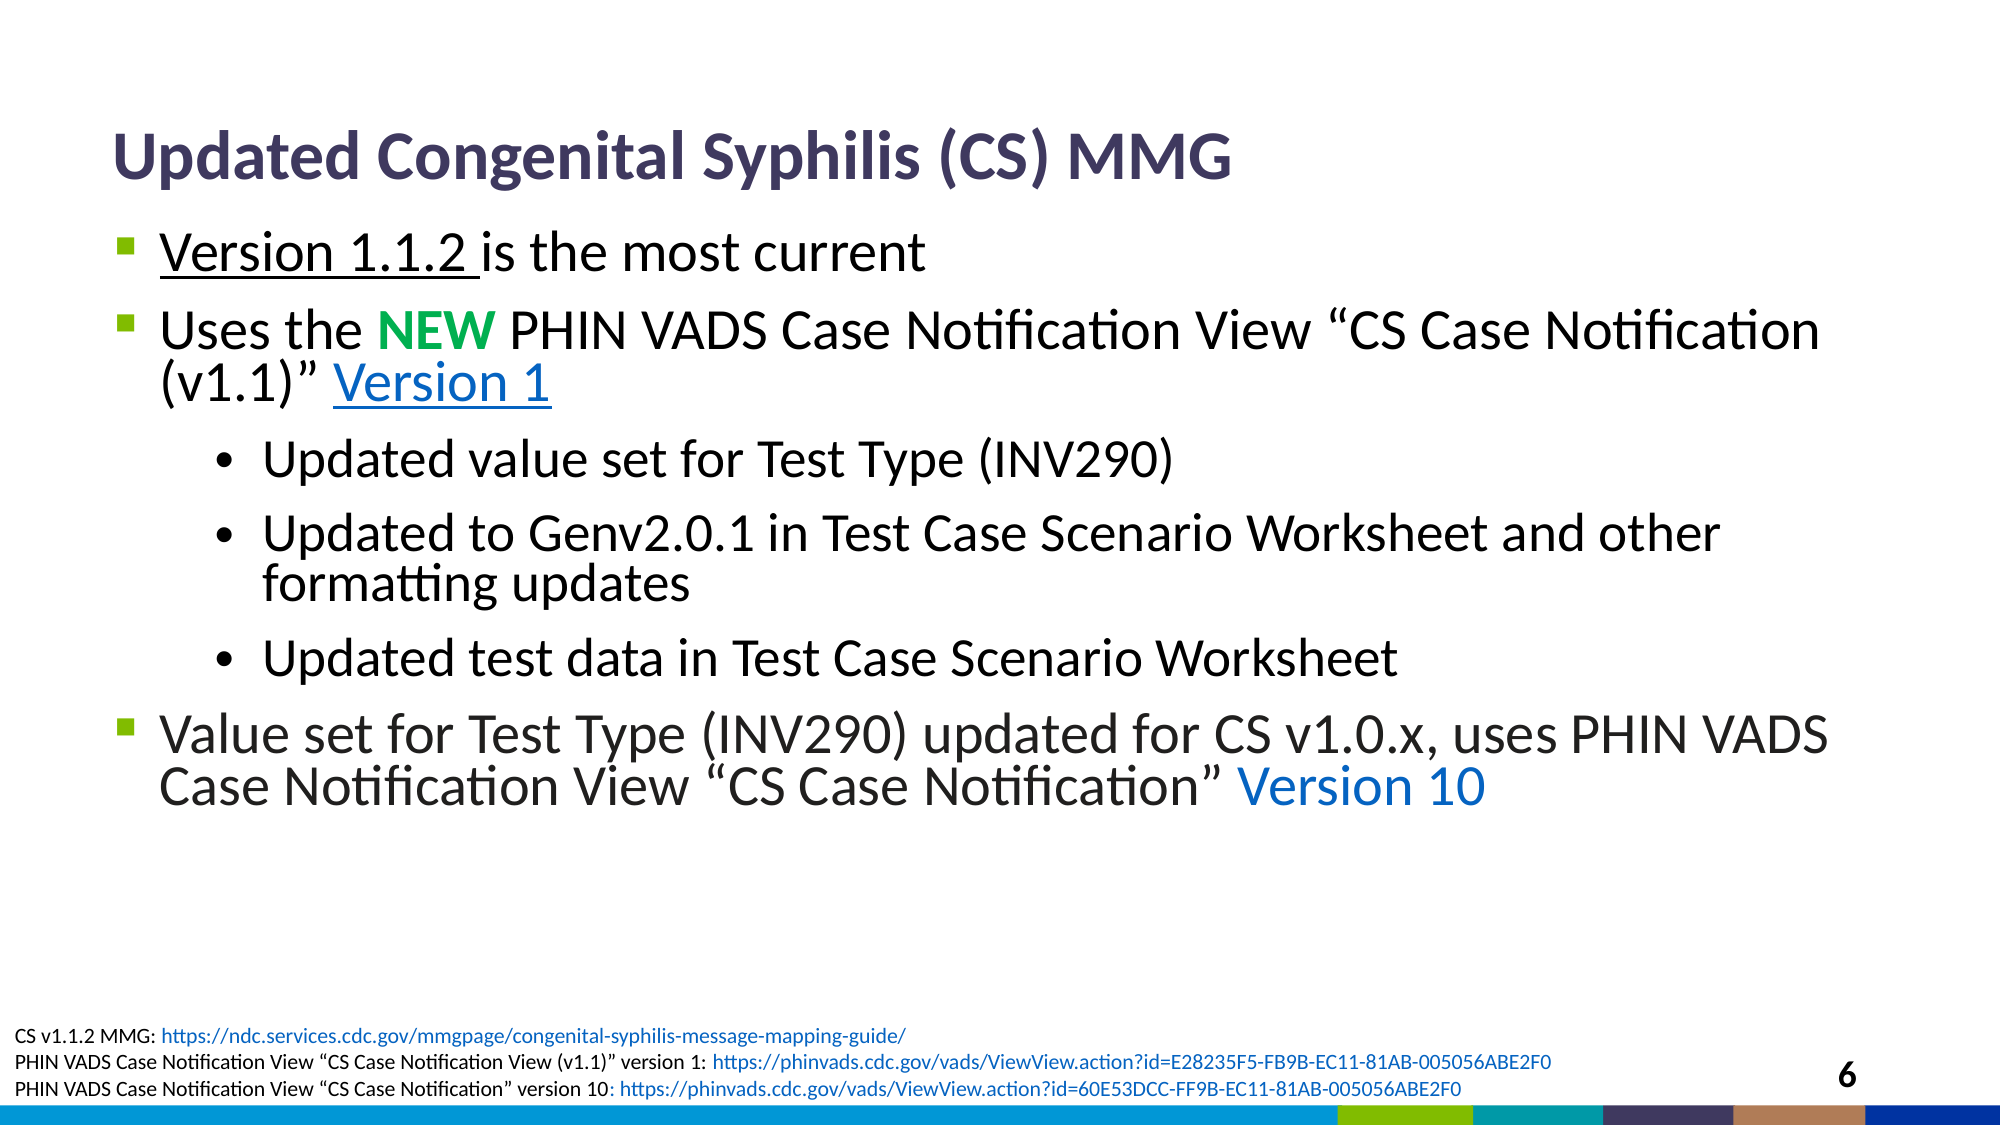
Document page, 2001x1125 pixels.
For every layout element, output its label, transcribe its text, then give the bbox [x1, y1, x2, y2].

list Updated Congenital Syphilis (CS) MMG Version 1.1.2 is the most current Uses the NEW PHIN VADS Case Notification View “CS Case Notification (v1.1)” Version 1 Updated value set for Test Type (INV290) Updated to Genv2.0.1 in Test Case Scenario Worksheet and other formatting updates Updated test data in Test Case Scenario Worksheet Value set for Test Type (INV290) updated for CS v1.0.x, uses PHIN VADS Case Notification View “CS Case Notification” Version 10 [97, 122, 1930, 979]
title CS [70, 0, 1796, 218]
text_box 6 [1823, 1042, 1983, 1103]
text_box CS v1.1.2 MMG: https://ndc.services.cdc.gov/mmgpage/congenital-syphilis-message-mapping-guide/ PHIN VADS Case Notification View “CS Case Notification View (v1.1)” version 1: https://phinvads.cdc.gov/vads/ViewView.action?id=E28235F5-FB9B-EC11-81AB-005056ABE2F0 PHIN VADS Case Notification View “CS Case Notification” version 10: https://phinvads.cdc.gov/vads/ViewView.action?id=60E53DCC-FF9B-EC11-81AB-005056ABE2F0 [0, 1014, 1766, 1108]
